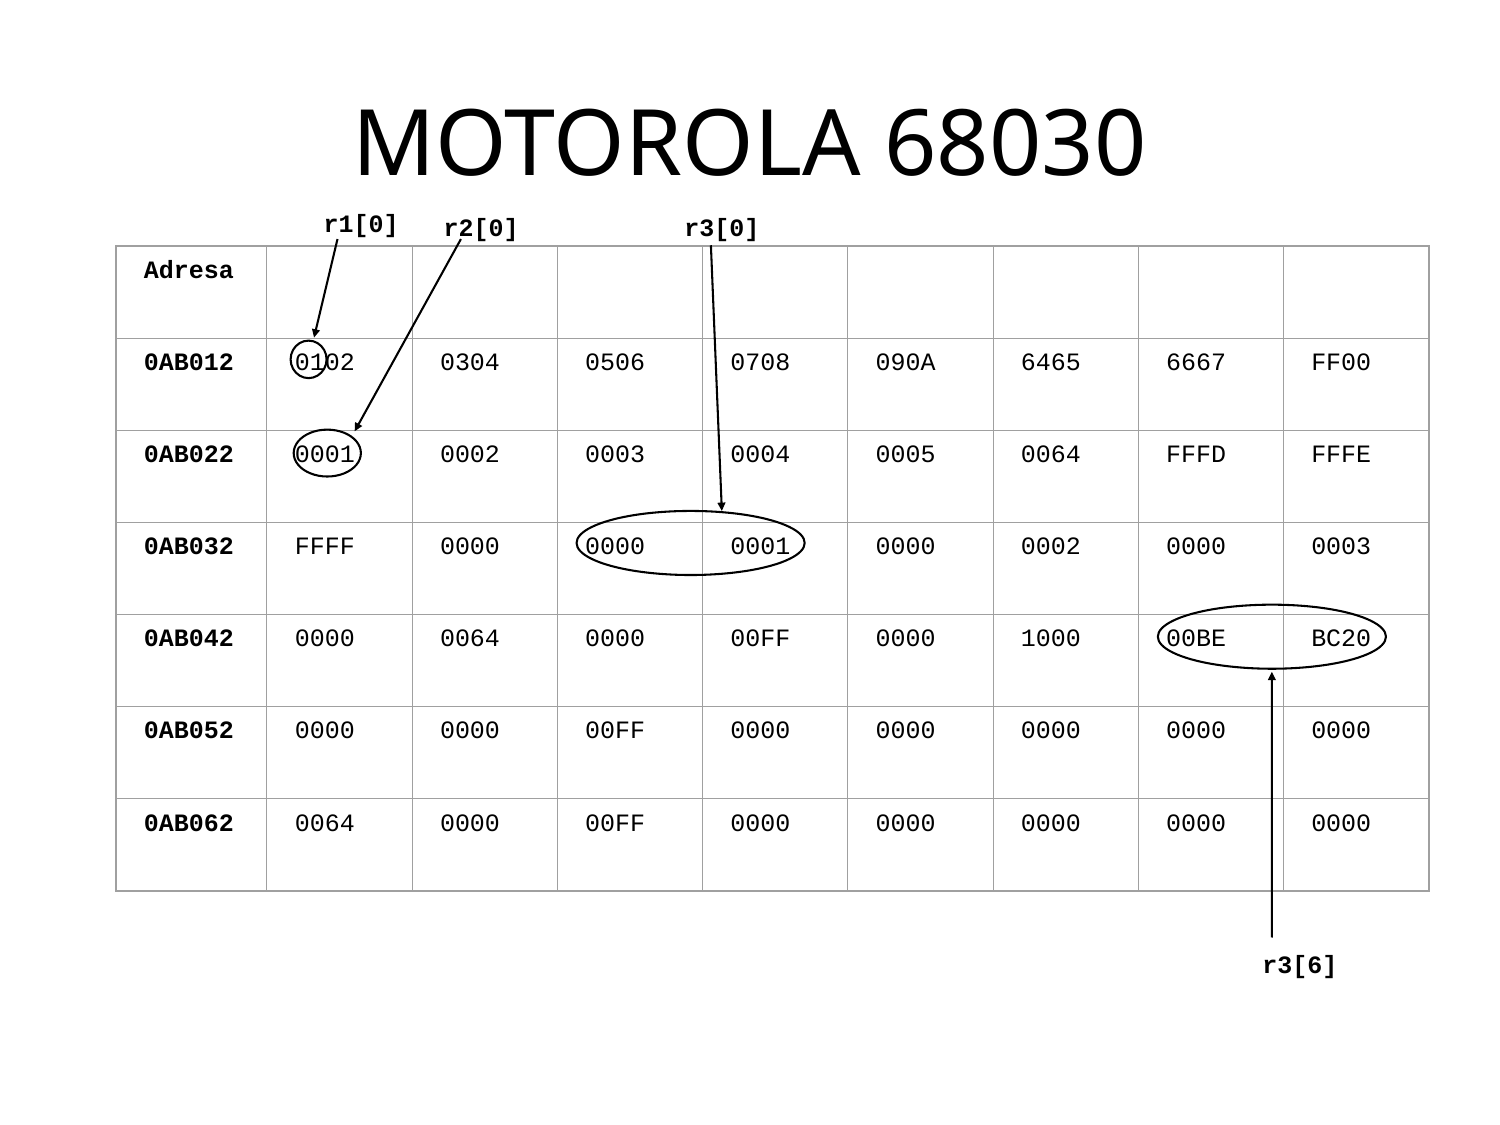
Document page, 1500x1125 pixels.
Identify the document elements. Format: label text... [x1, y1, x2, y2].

title MOTOROLA 68030 [75, 45, 1425, 233]
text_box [115, 200, 1430, 987]
